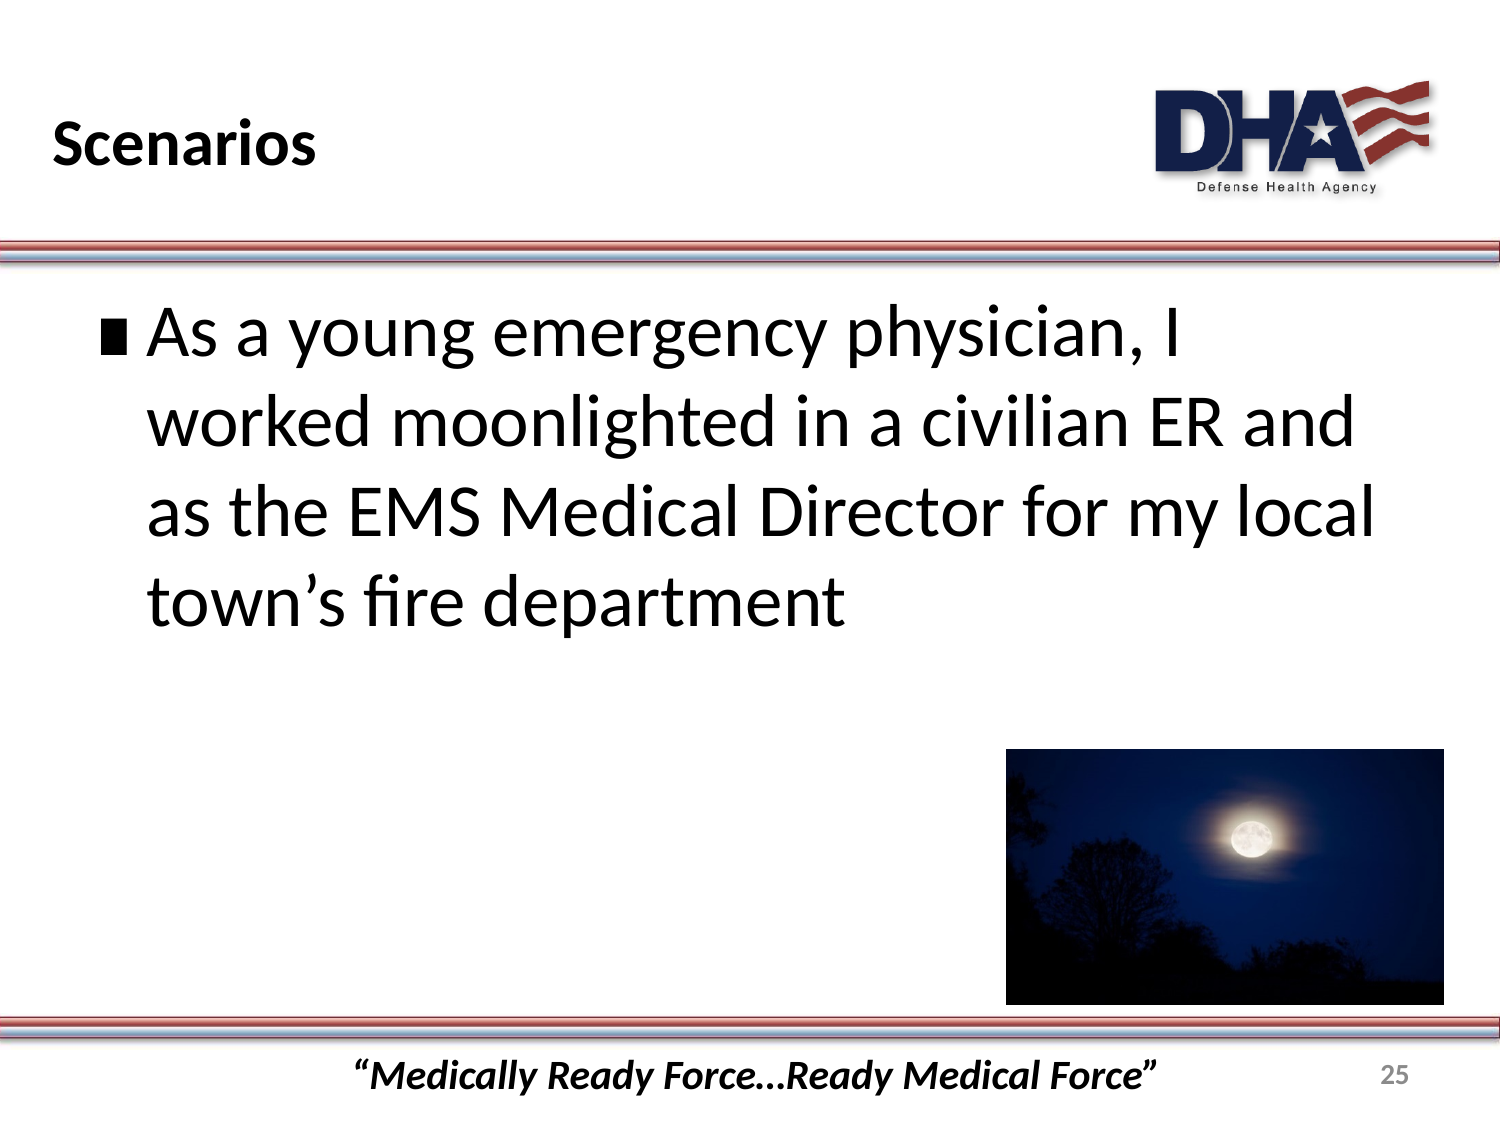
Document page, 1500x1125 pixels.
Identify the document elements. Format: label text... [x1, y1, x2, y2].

slide_number 25 [1250, 1042, 1425, 1103]
picture [0, 1013, 1500, 1050]
picture [1005, 749, 1444, 1006]
title Scenarios [37, 45, 1150, 233]
footer “Medically Ready Force…Ready Medical Force” [287, 1042, 1225, 1103]
list As a young emergency physician, I worked moonlighted in a civilian ER and as the EMS Medical Director for my local town’s fire department [75, 273, 1425, 1005]
picture [0, 237, 1500, 274]
picture [1155, 80, 1429, 194]
